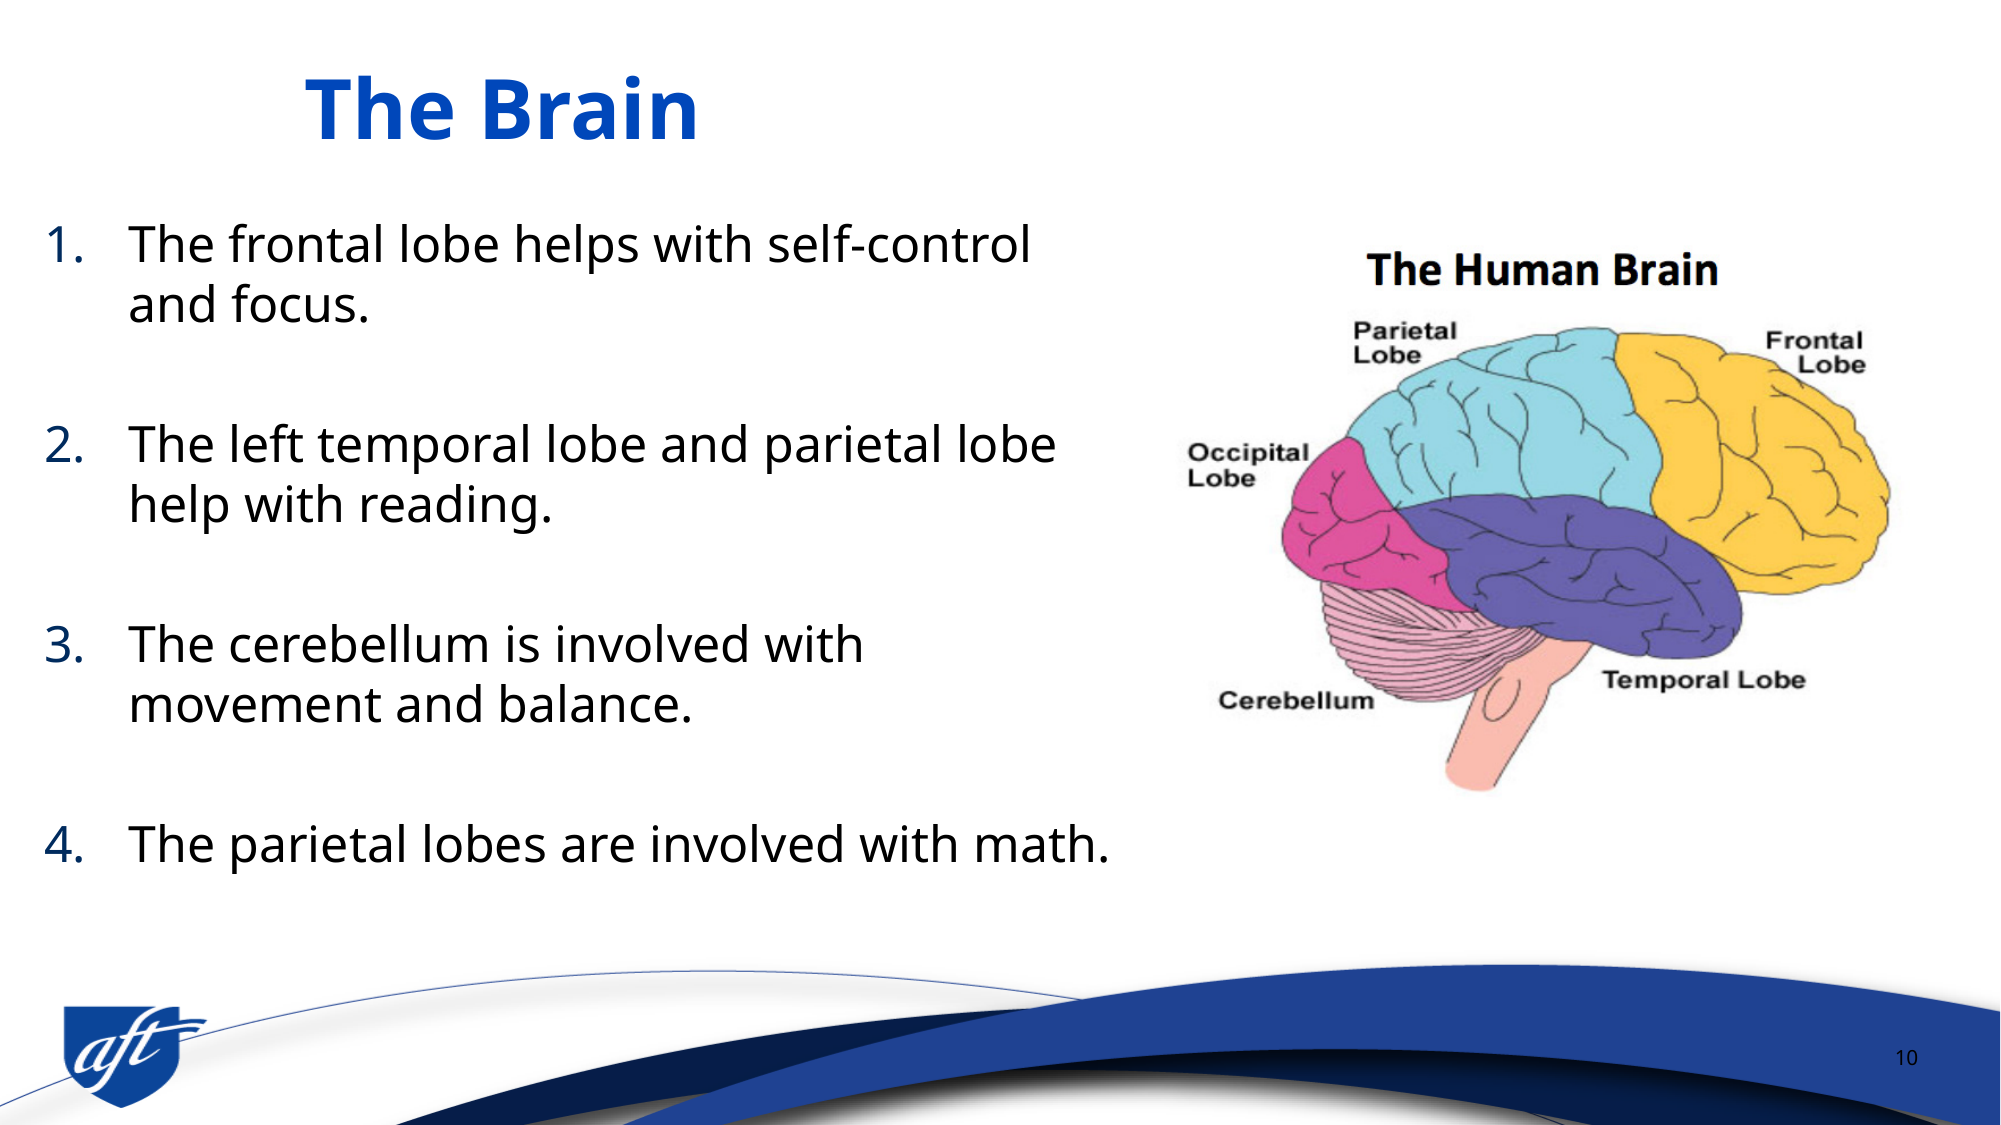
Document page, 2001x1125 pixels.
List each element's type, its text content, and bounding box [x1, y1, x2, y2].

slide_number 10 [1516, 1037, 1934, 1088]
list The frontal lobe helps with self-control and focus. The left temporal lobe and parietal lobe help with reading. The cerebellum is involved with movement and balance. The parietal lobes are involved with math. [29, 124, 1143, 971]
title The Brain [87, 48, 918, 124]
picture [0, 0, 2001, 1125]
